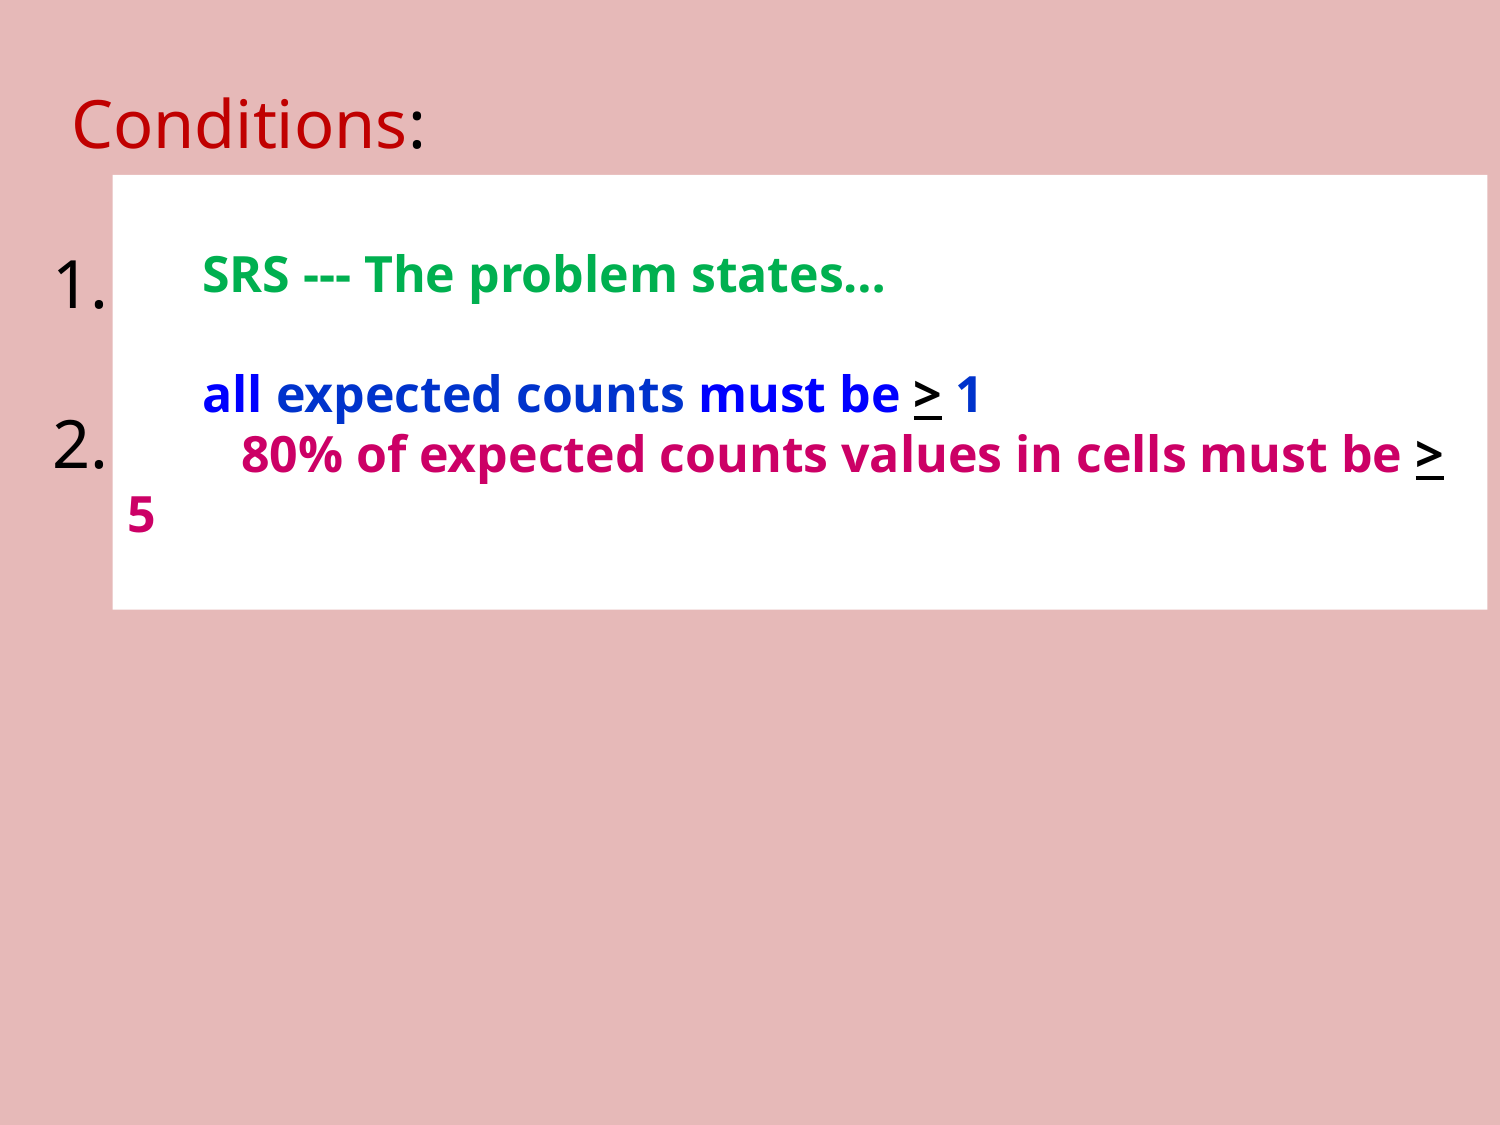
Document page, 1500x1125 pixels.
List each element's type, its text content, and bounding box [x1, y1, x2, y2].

text_box SRS --- The problem states… all expected counts must be > 1 80% of expected counts values in cells must be > 5 [112, 174, 1488, 610]
text_box Conditions: ____________________________ 2. ____________________________ [37, 74, 1500, 490]
